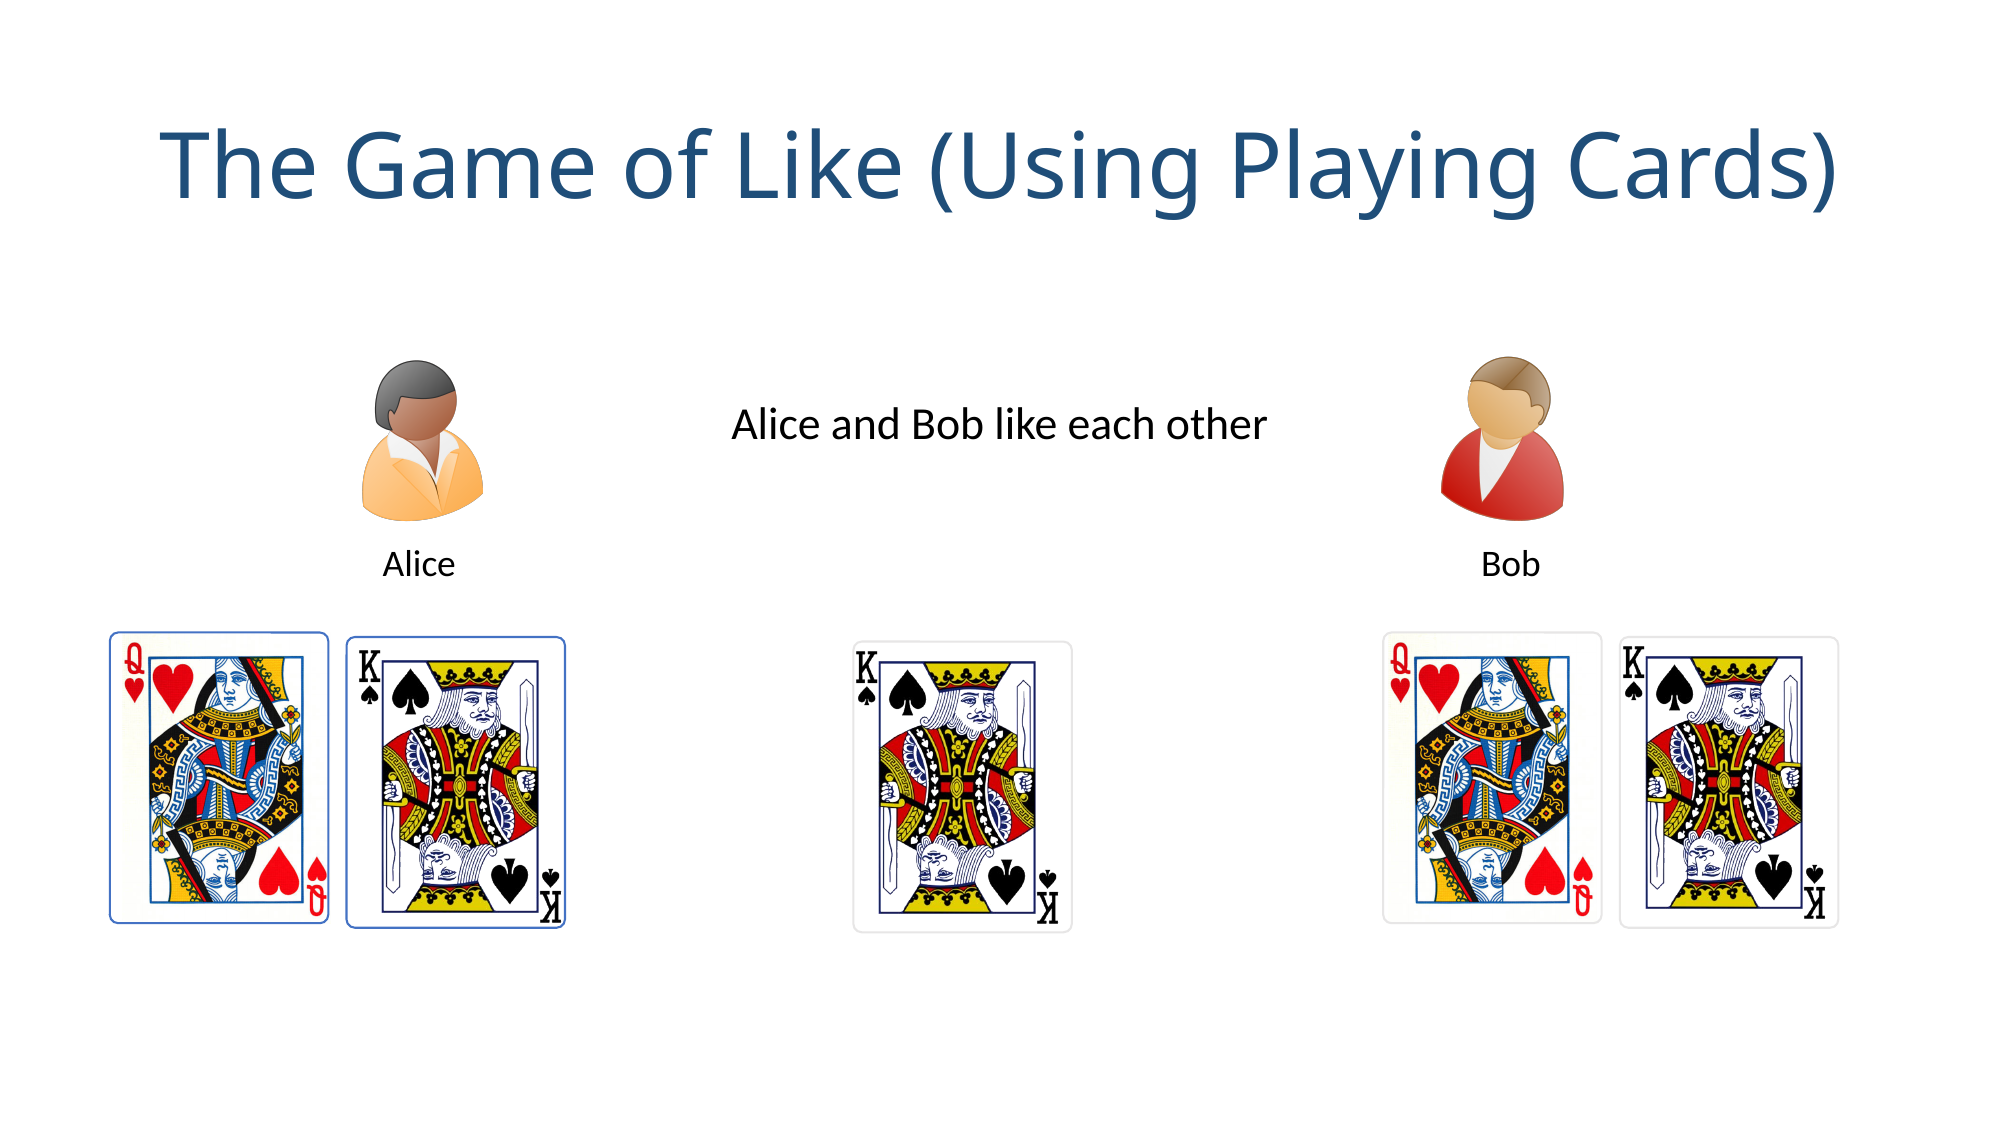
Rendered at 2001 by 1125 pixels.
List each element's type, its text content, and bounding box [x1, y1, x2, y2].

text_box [109, 632, 331, 924]
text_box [847, 636, 1072, 933]
picture [350, 356, 483, 533]
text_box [1383, 632, 1602, 924]
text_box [346, 636, 569, 928]
picture [1441, 356, 1576, 533]
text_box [1613, 632, 1839, 928]
text_box Bob [1466, 533, 1557, 592]
title The Game of Like (Using Playing Cards) [137, 59, 1863, 278]
text_box Alice and Bob like each other [716, 386, 1284, 457]
text_box Alice [367, 533, 471, 592]
